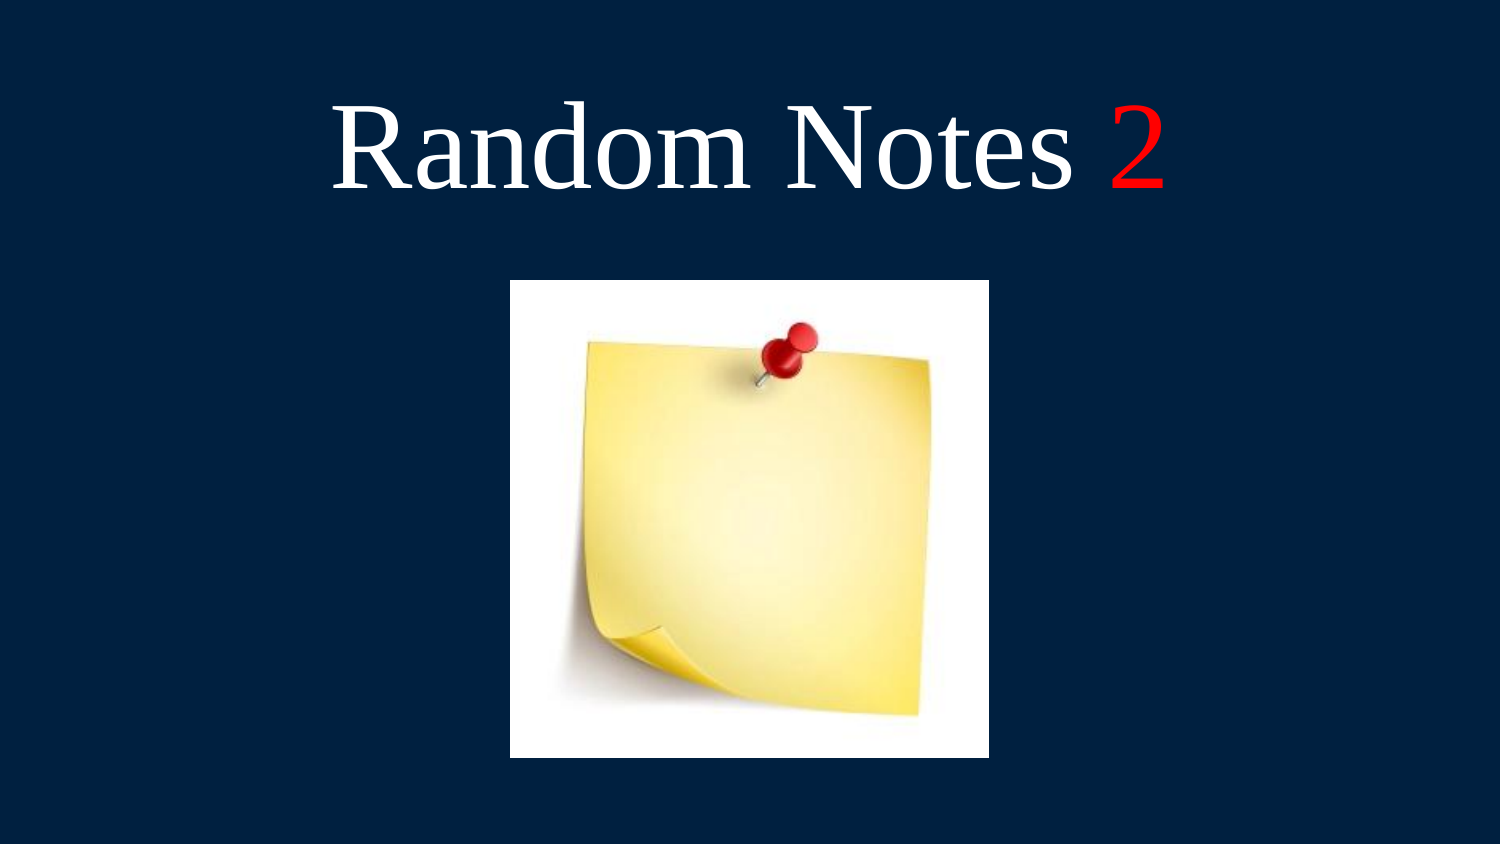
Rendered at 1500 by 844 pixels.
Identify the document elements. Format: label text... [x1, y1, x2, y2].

text_box Random Notes 2 [314, 55, 1185, 221]
picture [510, 279, 990, 759]
